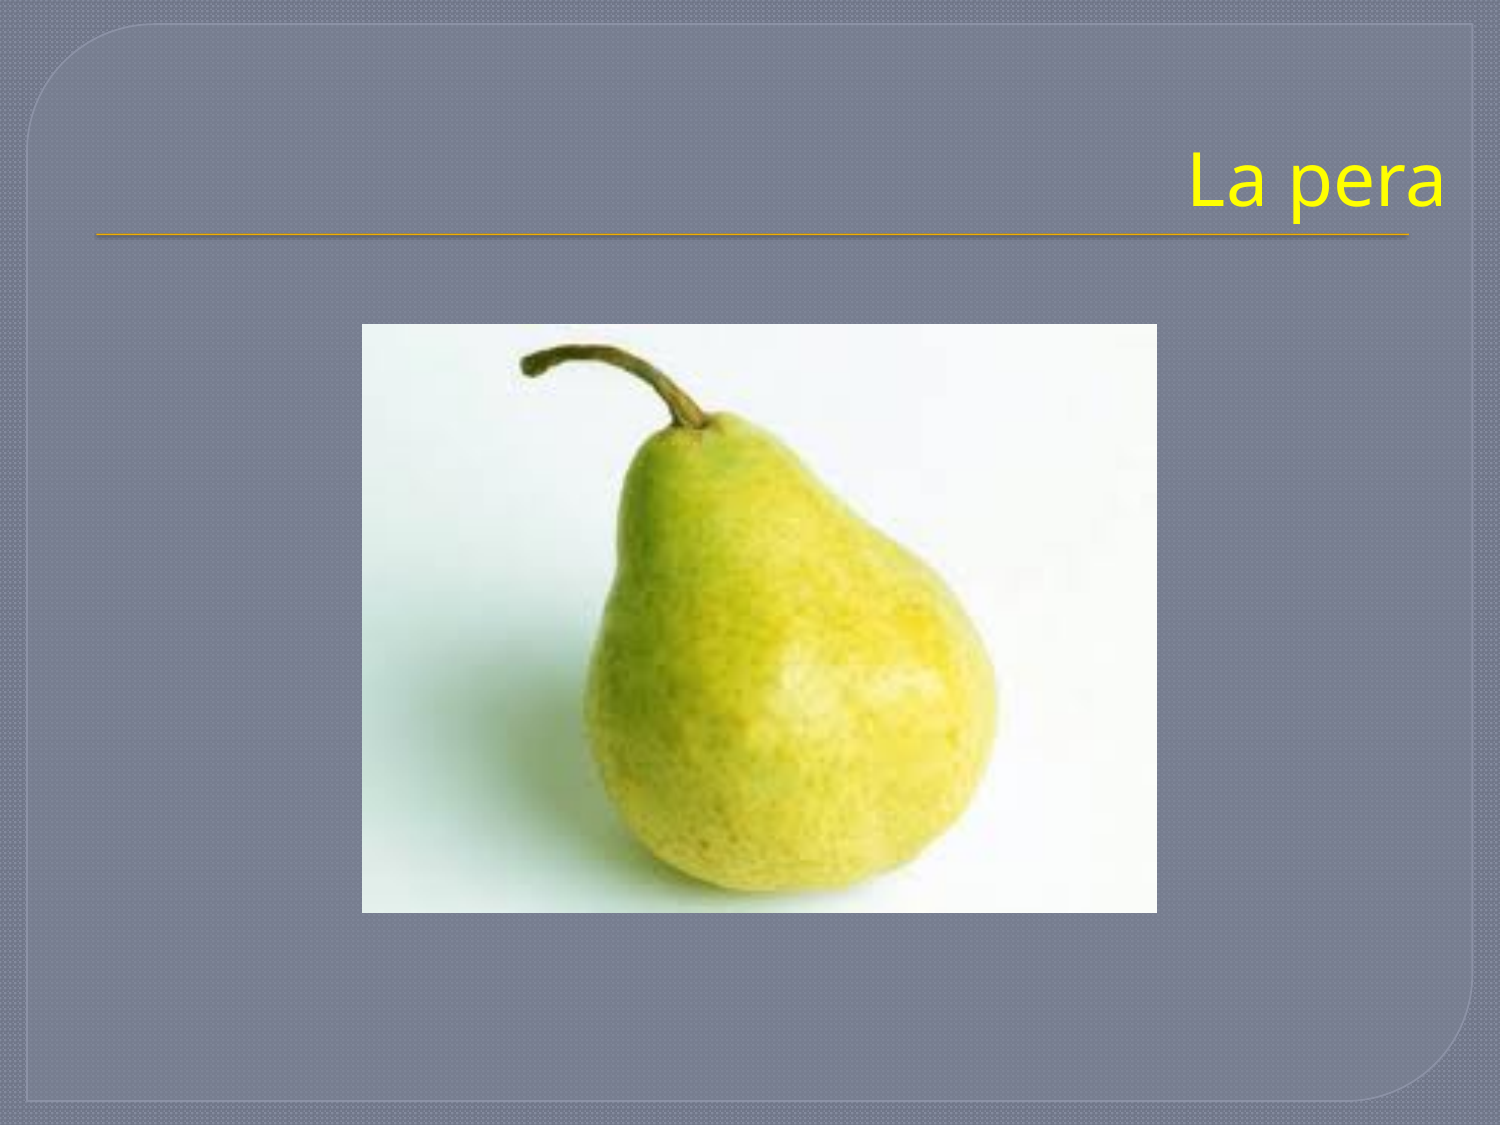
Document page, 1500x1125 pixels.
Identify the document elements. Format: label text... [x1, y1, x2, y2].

picture [362, 324, 1158, 913]
title La pera [0, 41, 1463, 230]
